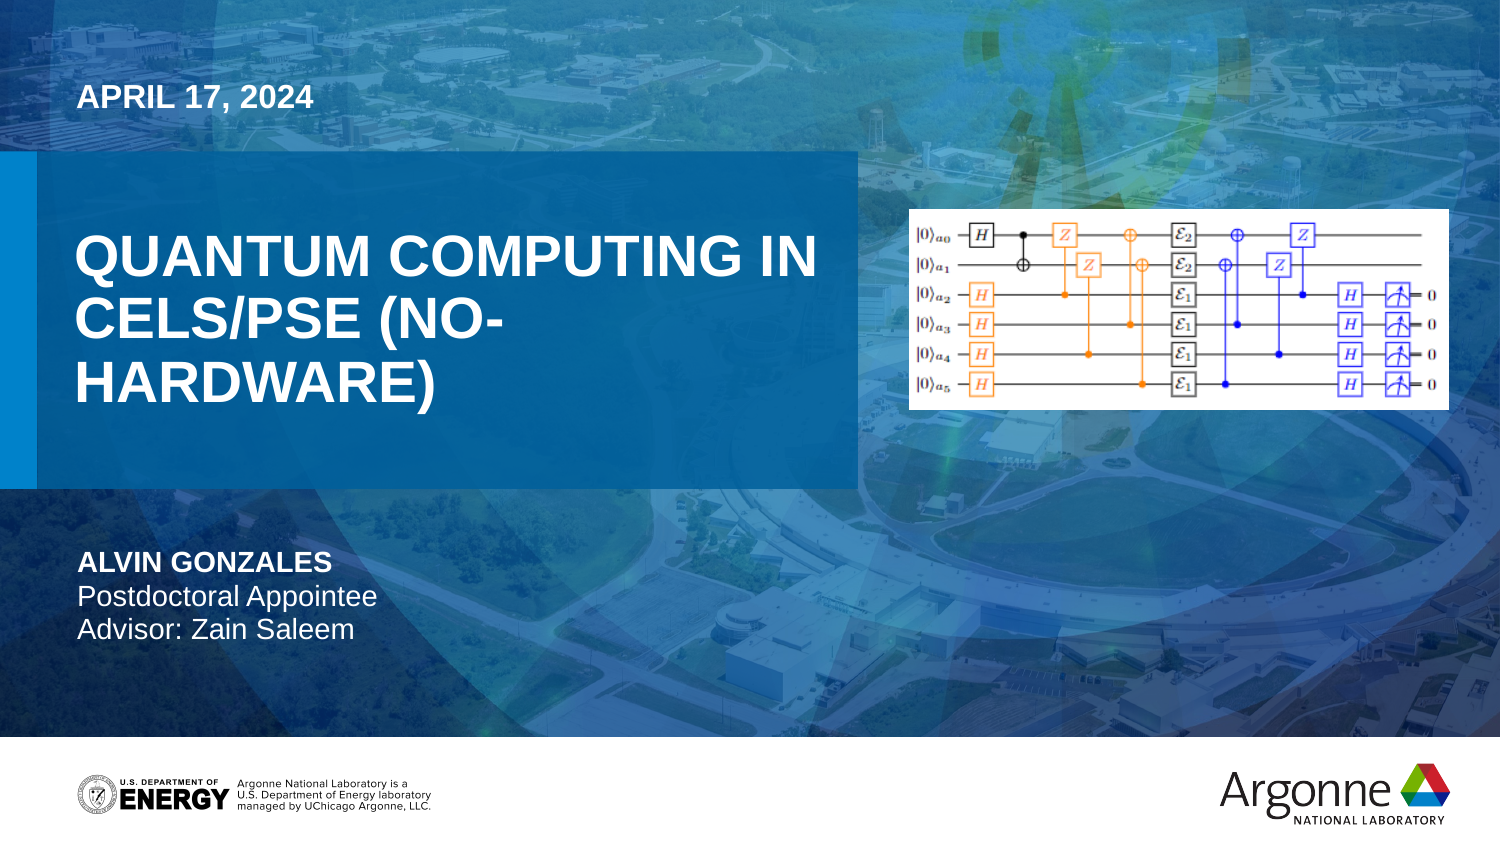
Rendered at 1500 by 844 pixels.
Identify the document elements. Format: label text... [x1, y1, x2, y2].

picture [1205, 749, 1465, 839]
list Alvin gonzales [77, 529, 519, 579]
picture [0, 0, 1500, 737]
subtitle April 17, 2024 [76, 39, 497, 150]
list Postdoctoral Appointee Advisor: Zain Saleem [77, 579, 519, 693]
title Quantum Computing in CELS/PSE (No-Hardware) [37, 151, 857, 489]
picture [76, 774, 434, 815]
